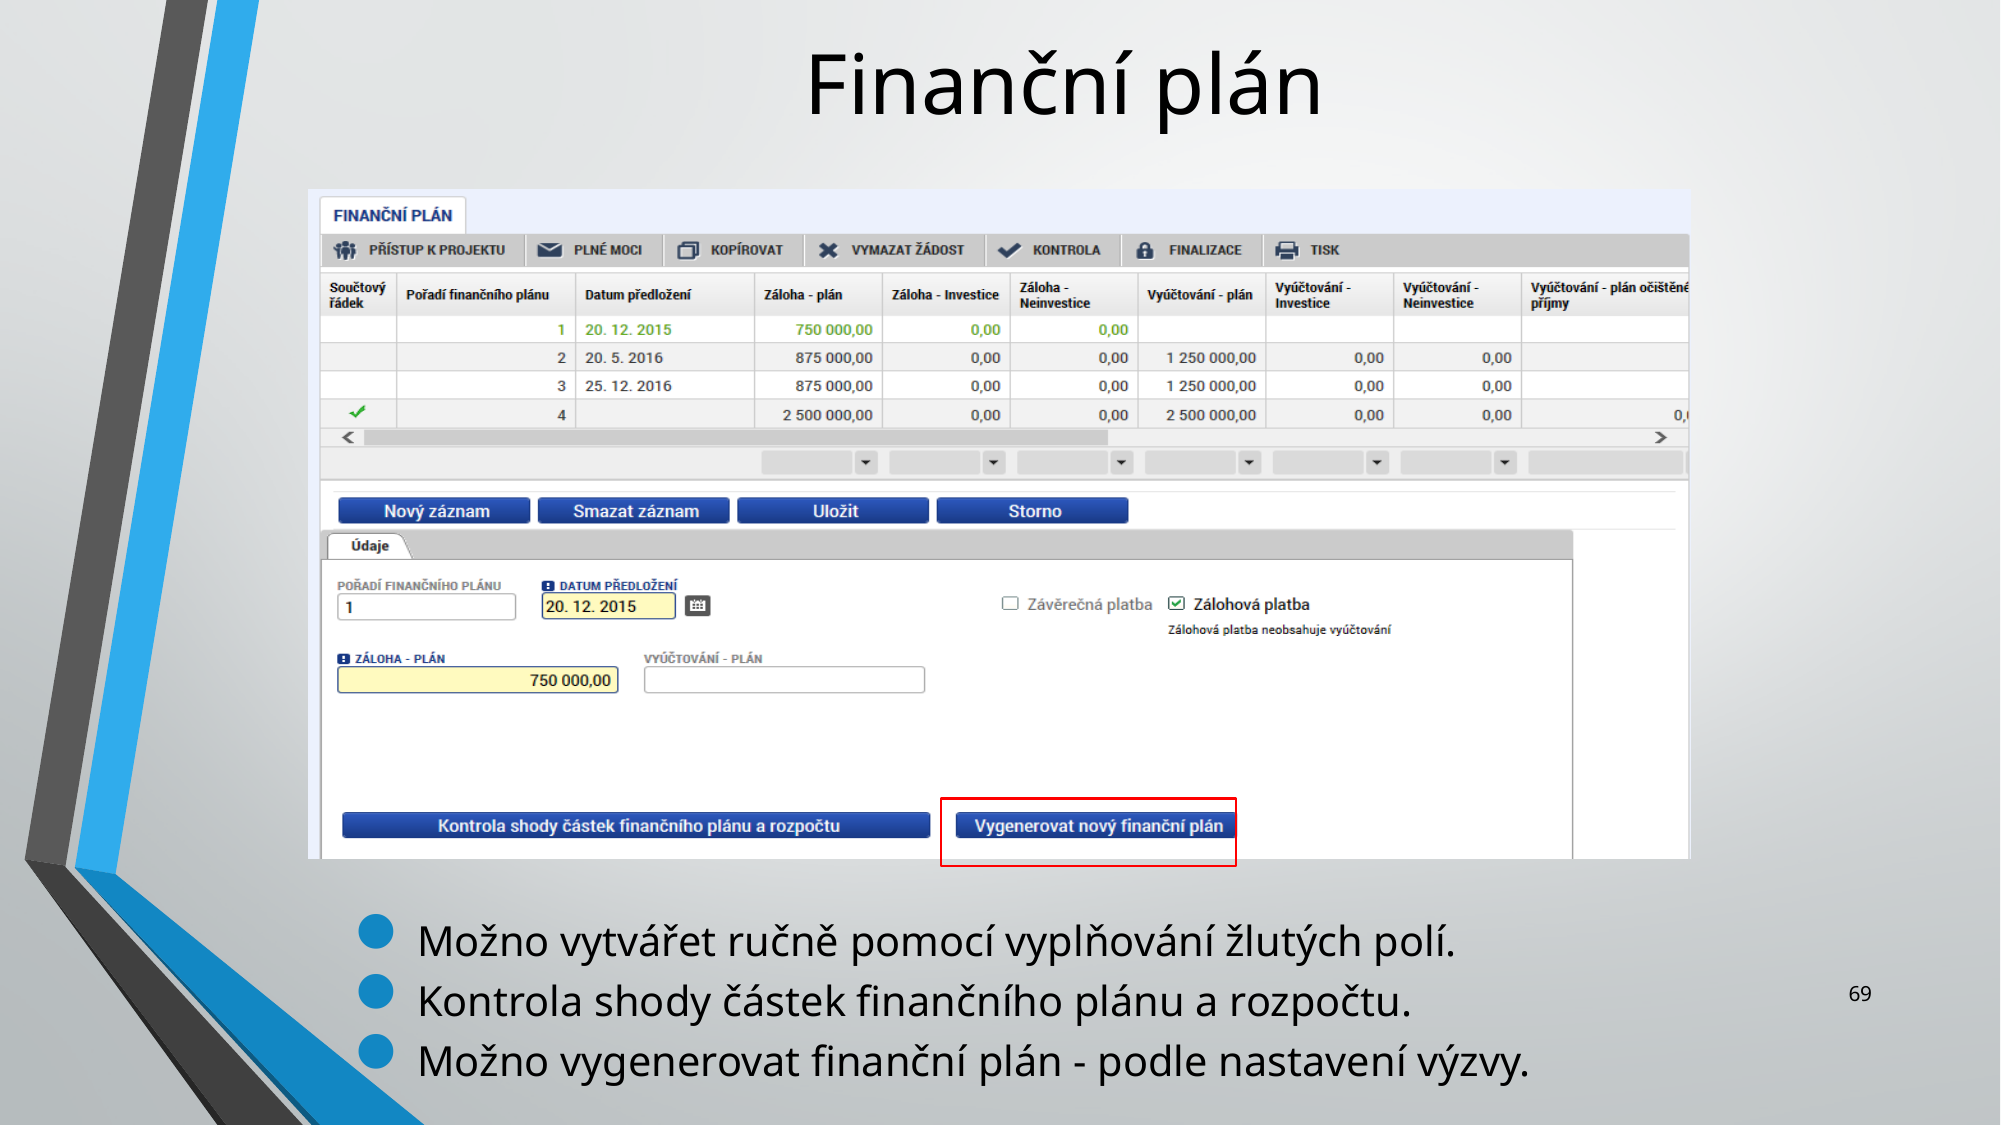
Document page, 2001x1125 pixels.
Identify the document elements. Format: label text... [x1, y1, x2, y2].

picture [308, 188, 1692, 860]
list Možno vytvářet ručně pomocí vyplňování žlutých polí. Kontrola shody částek finančního plánu a rozpočtu. Možno vygenerovat finanční plán - podle nastavení výzvy. [338, 905, 1662, 1094]
title Finanční plán [243, 20, 1887, 143]
text_box [940, 860, 1237, 867]
slide_number 69 [1796, 965, 1887, 1025]
